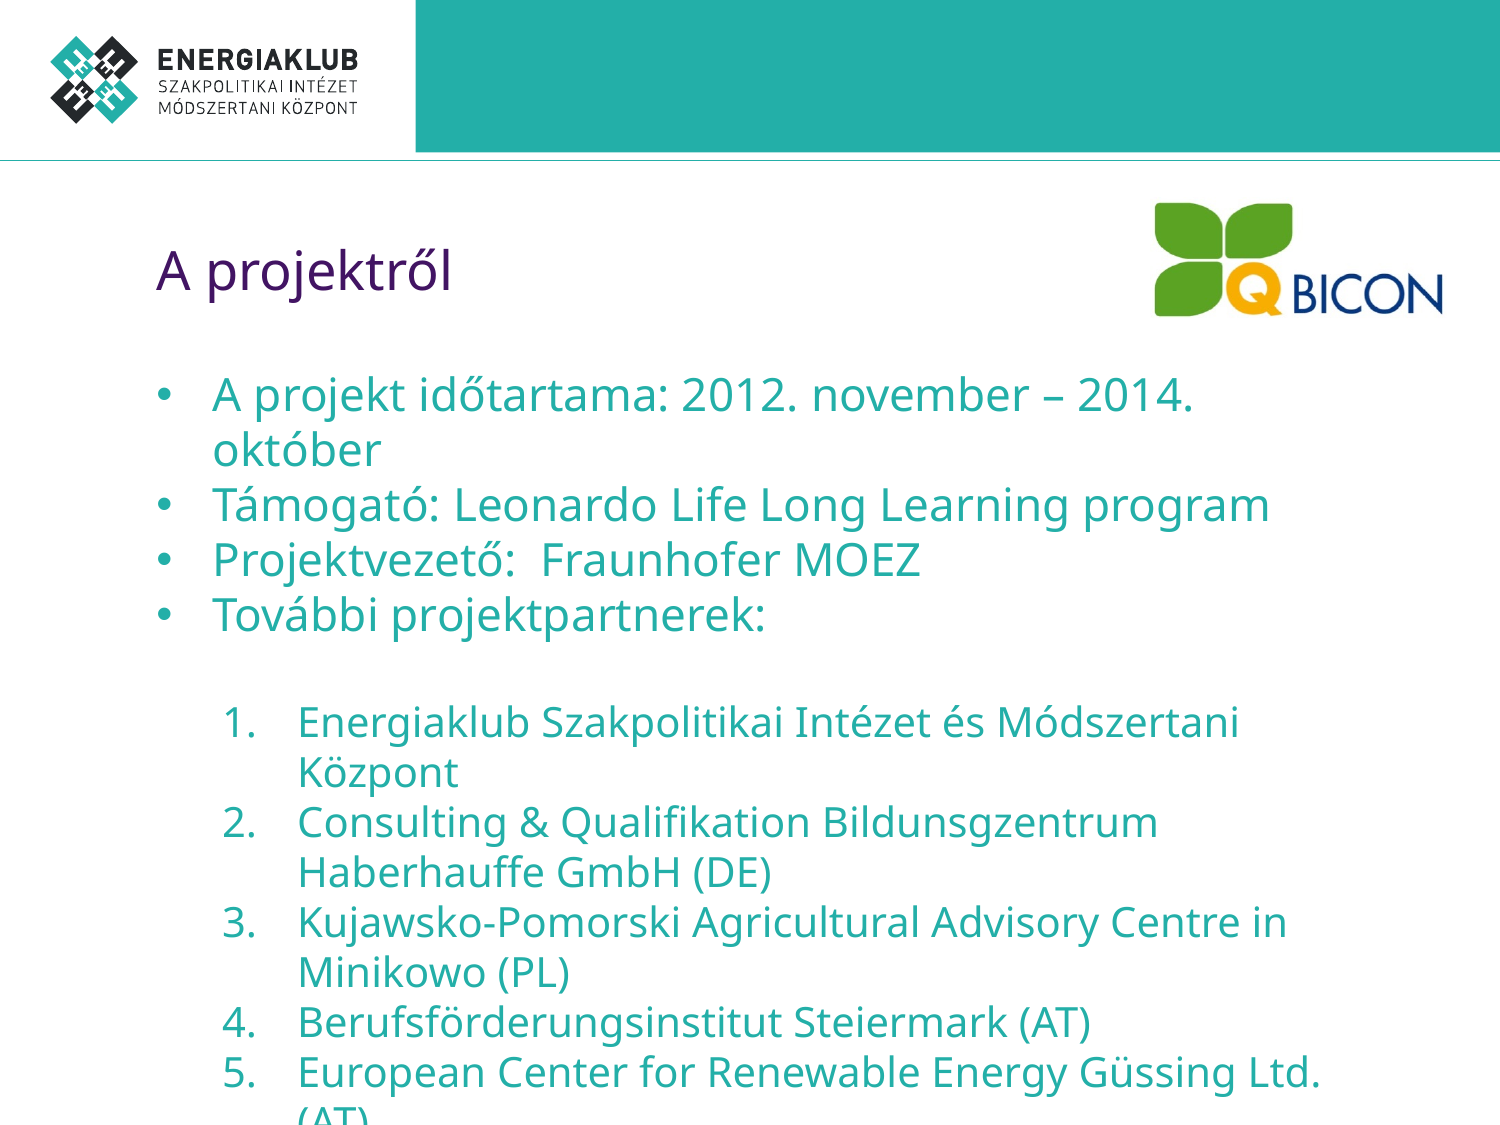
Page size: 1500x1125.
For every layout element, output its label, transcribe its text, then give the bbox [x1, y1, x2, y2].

picture [1150, 197, 1447, 320]
text_box A projektről A projekt időtartama: 2012. november – 2014. október Támogató: Leonardo Life Long Learning program Projektvezető: Fraunhofer MOEZ További projektpartnerek: Energiaklub Szakpolitikai Intézet és Módszertani Központ Consulting & Qualifikation Bildunsgzentrum Haberhauffe GmbH (DE) Kujawsko-Pomorski Agricultural Advisory Centre in Minikowo (PL) Berufsförderungsinstitut Steiermark (AT) European Center for Renewable Energy Güssing Ltd. (AT) [156, 236, 1353, 1125]
